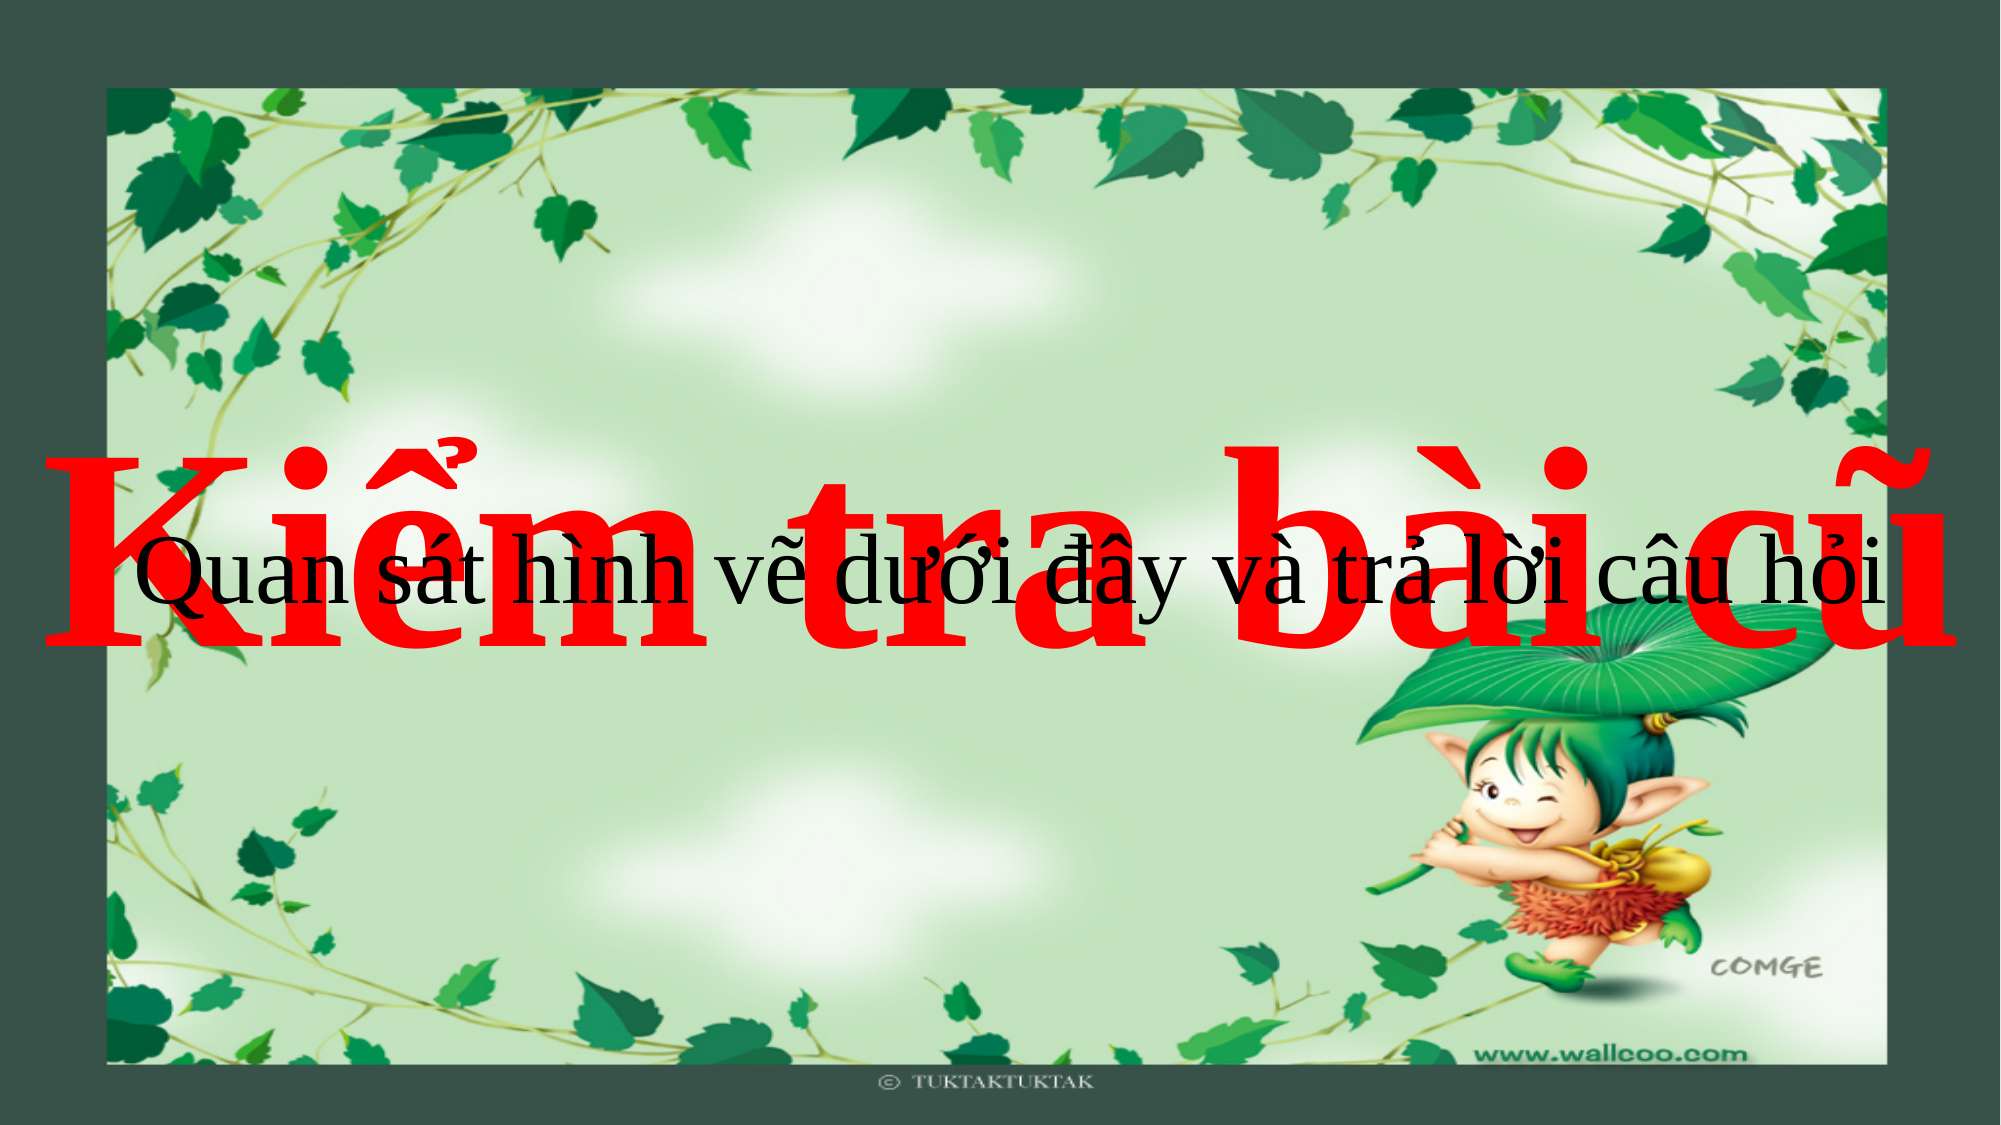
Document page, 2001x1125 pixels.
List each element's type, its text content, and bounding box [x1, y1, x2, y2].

text_box Kiểm tra bài cũ [26, 351, 2000, 712]
picture [0, 0, 2001, 1125]
text_box Quan sát hình vẽ dưới đây và trả lời câu hỏi [119, 495, 1904, 631]
